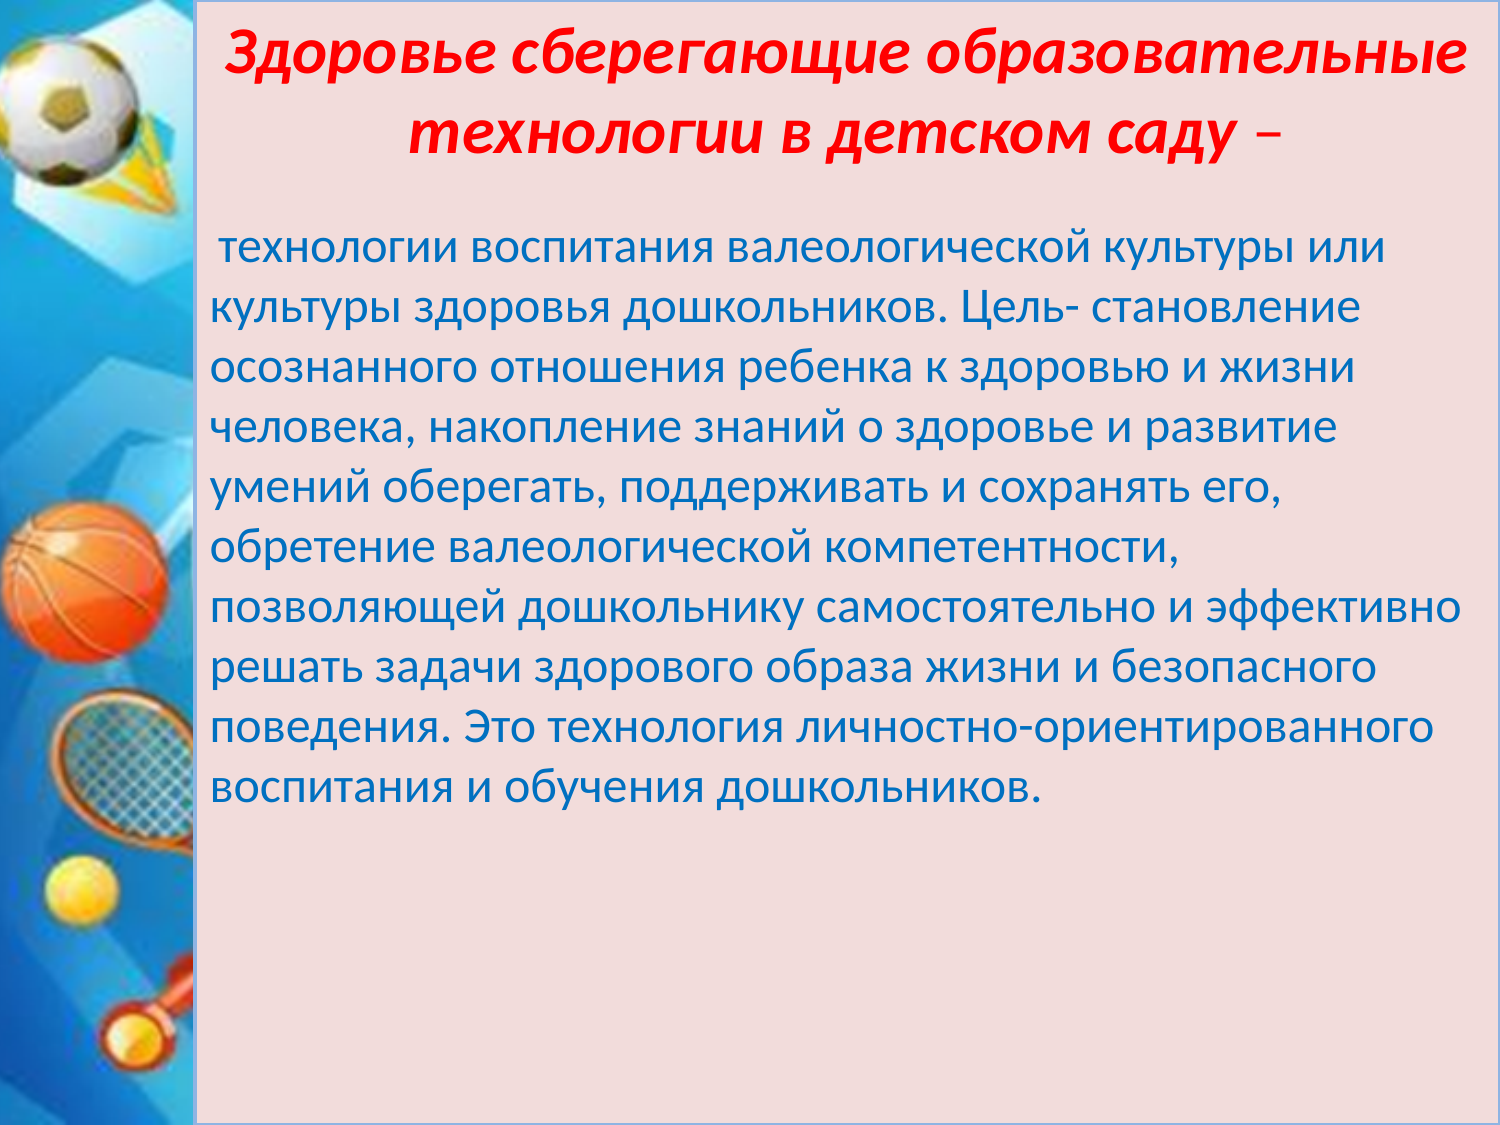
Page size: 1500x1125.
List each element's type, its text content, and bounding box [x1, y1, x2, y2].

text_box Здоровье сберегающие образовательные технологии в детском саду – технологии воспитания валеологической культуры или культуры здоровья дошкольников. Цель- становление осознанного отношения ребенка к здоровью и жизни человека, накопление знаний о здоровье и развитие умений оберегать, поддерживать и сохранять его, обретение валеологической компетентности, позволяющей дошкольнику самостоятельно и эффективно решать задачи здорового образа жизни и безопасного поведения. Это технология личностно-ориентированного воспитания и обучения дошкольников. [1489, 0, 1500, 1125]
picture [0, 0, 1488, 1125]
